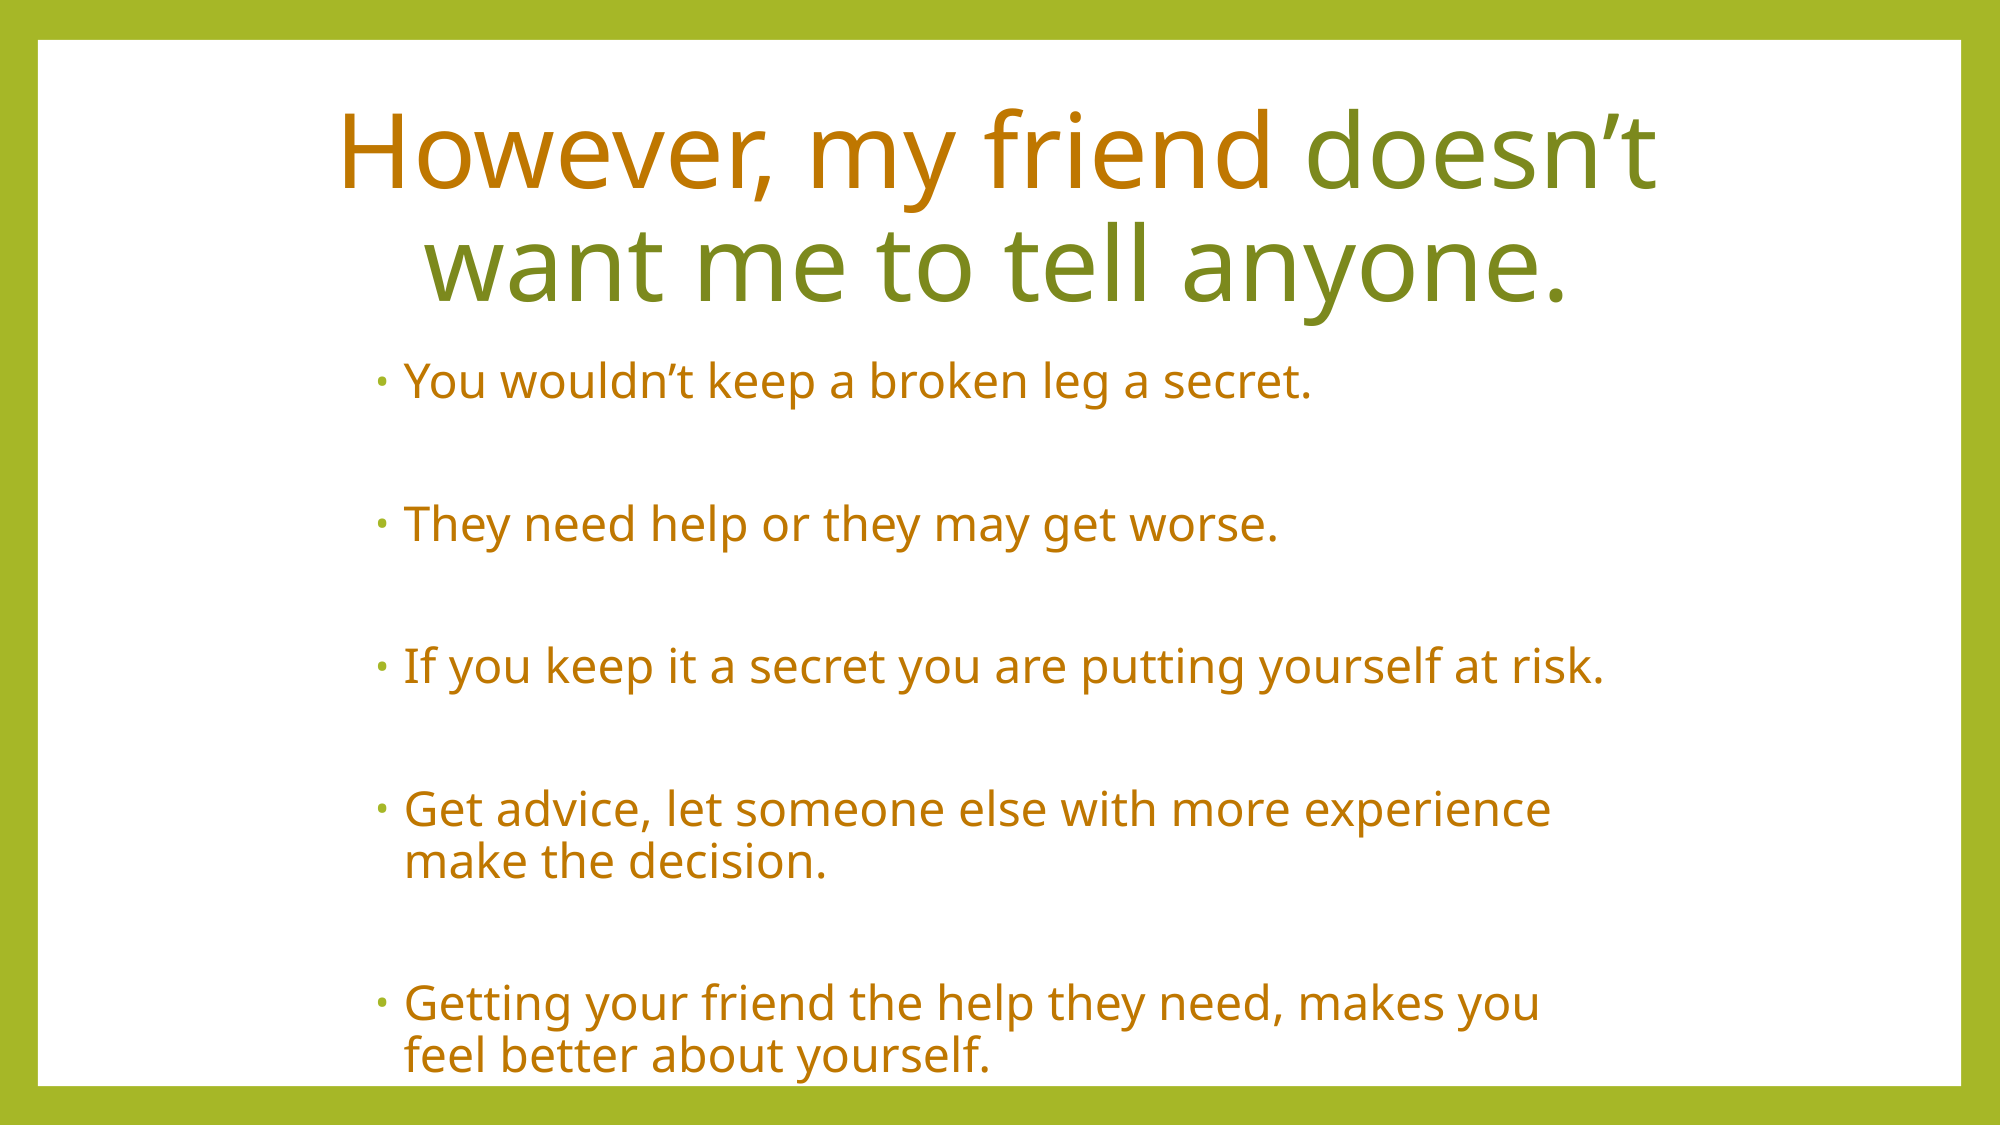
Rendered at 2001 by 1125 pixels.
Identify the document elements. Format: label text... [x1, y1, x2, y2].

title However, my friend doesn’t want me to tell anyone. [187, 99, 1808, 323]
list You wouldn’t keep a broken leg a secret. They need help or they may get worse. If you keep it a secret you are putting yourself at risk. Get advice, let someone else with more experience make the decision. Getting your friend the help they need, makes you feel better about yourself. [353, 349, 1647, 1106]
